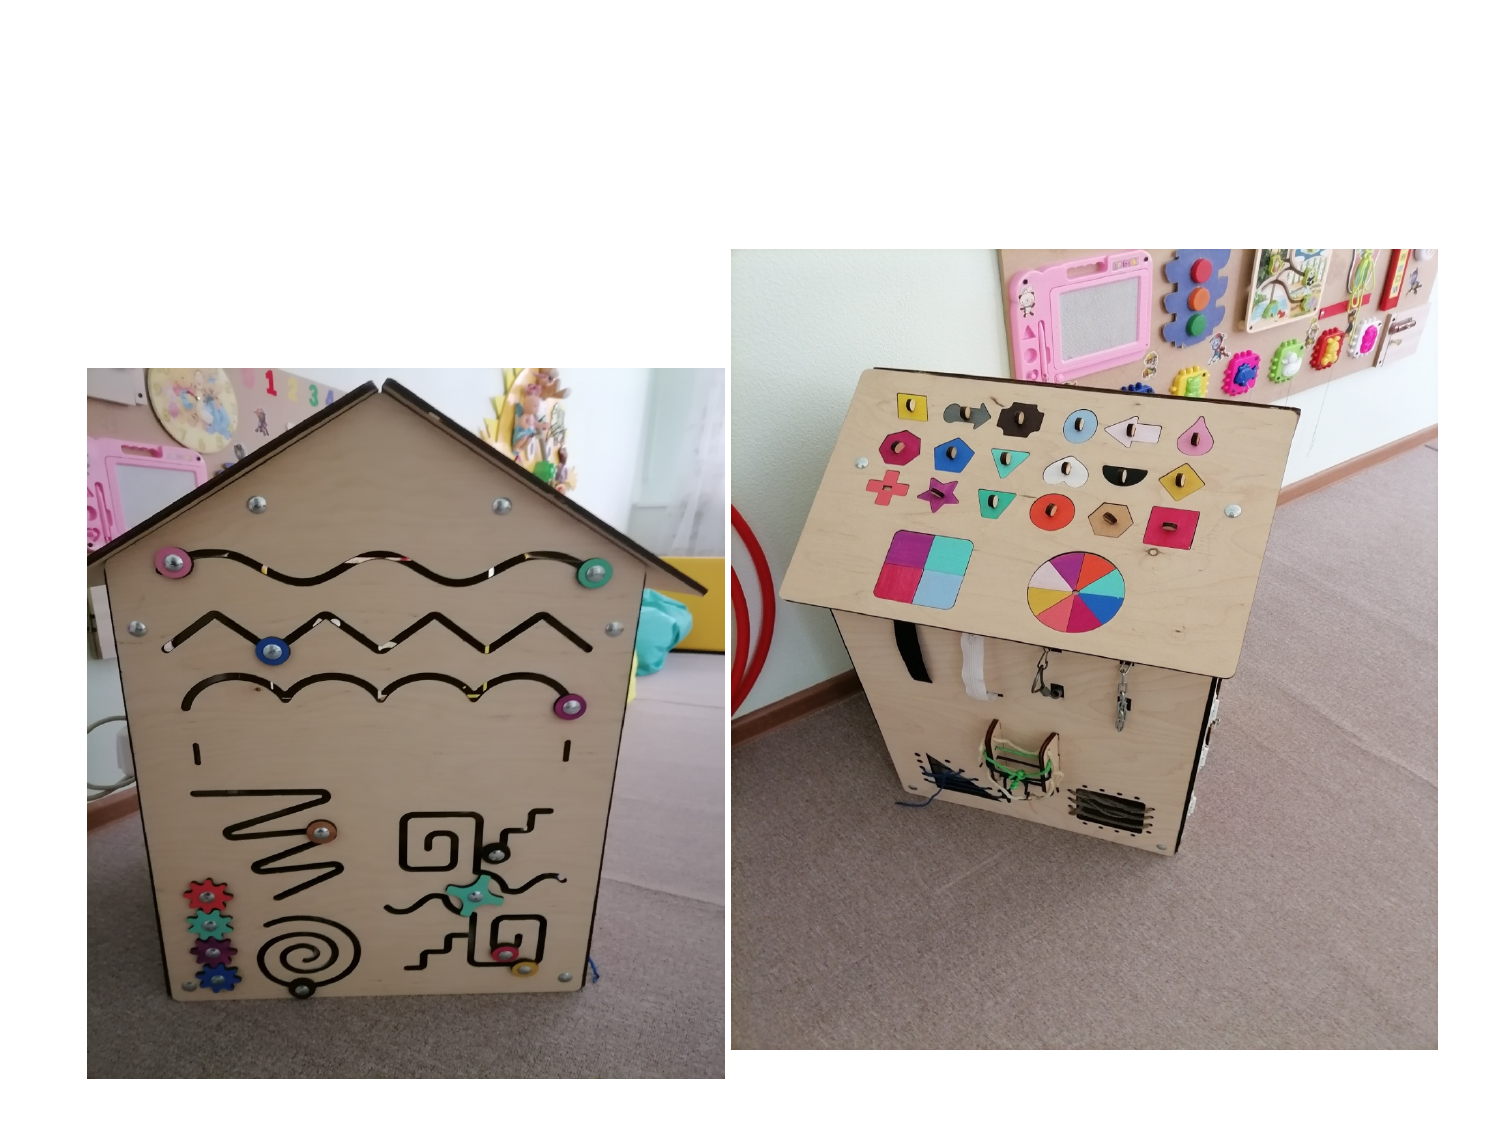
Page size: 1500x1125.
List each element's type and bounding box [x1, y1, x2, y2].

picture [731, 249, 1438, 1051]
list [87, 368, 726, 1079]
